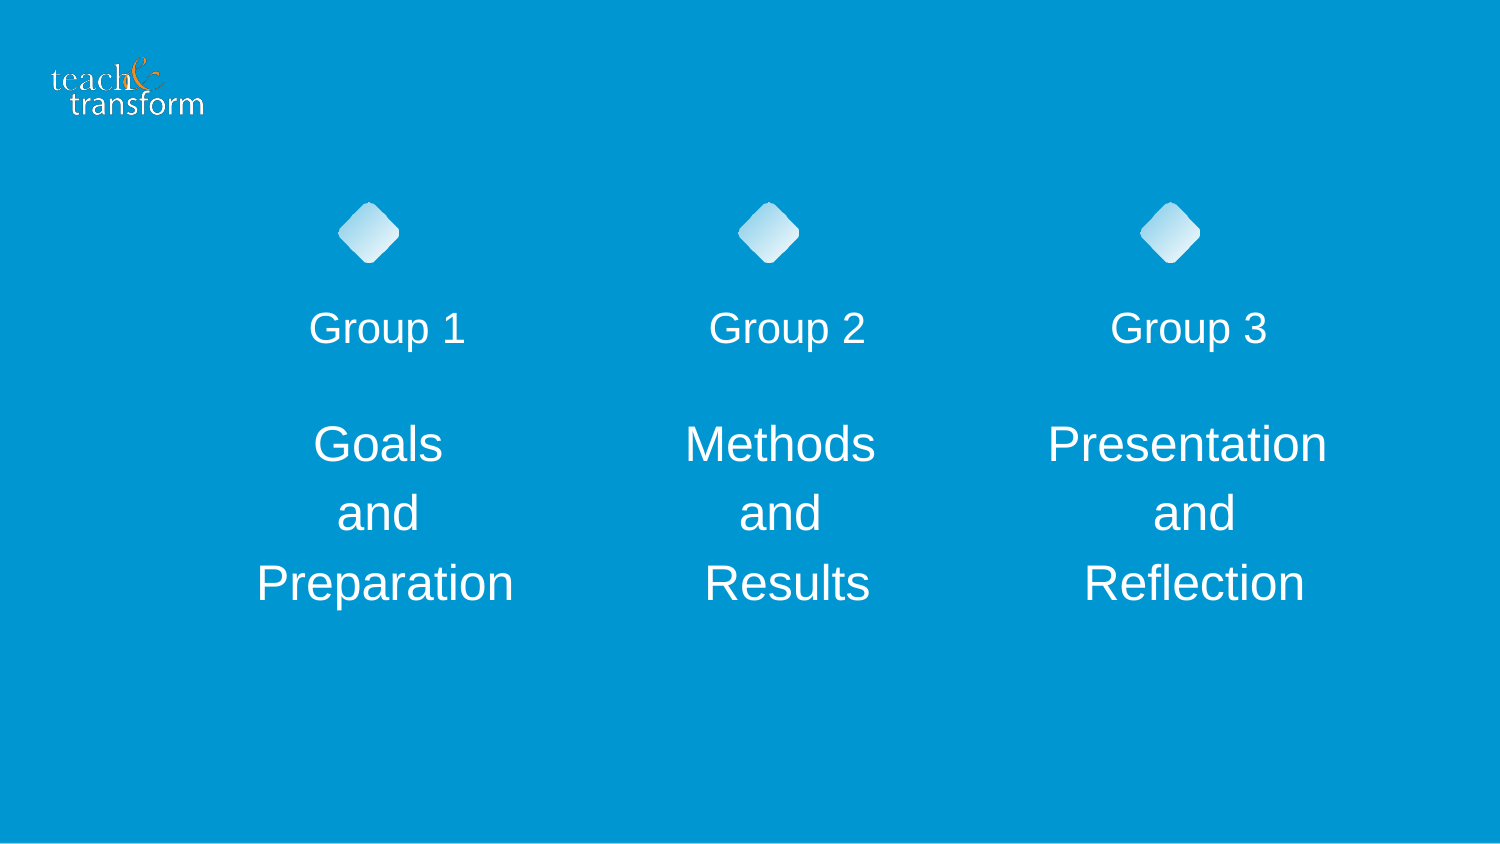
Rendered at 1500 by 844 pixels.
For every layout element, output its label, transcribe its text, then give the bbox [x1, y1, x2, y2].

picture [150, 103, 154, 113]
picture [71, 95, 79, 114]
list Goals and Preparation [145, 410, 588, 771]
list Group 1 [187, 298, 550, 392]
picture [98, 101, 104, 114]
picture [115, 99, 123, 114]
list Methods and Results [587, 410, 950, 752]
picture [140, 94, 148, 114]
picture [124, 75, 129, 89]
list Group 2 [587, 298, 950, 392]
picture [133, 65, 142, 87]
list Group 3 [988, 298, 1352, 392]
list Presentation and Reflection [987, 410, 1350, 752]
